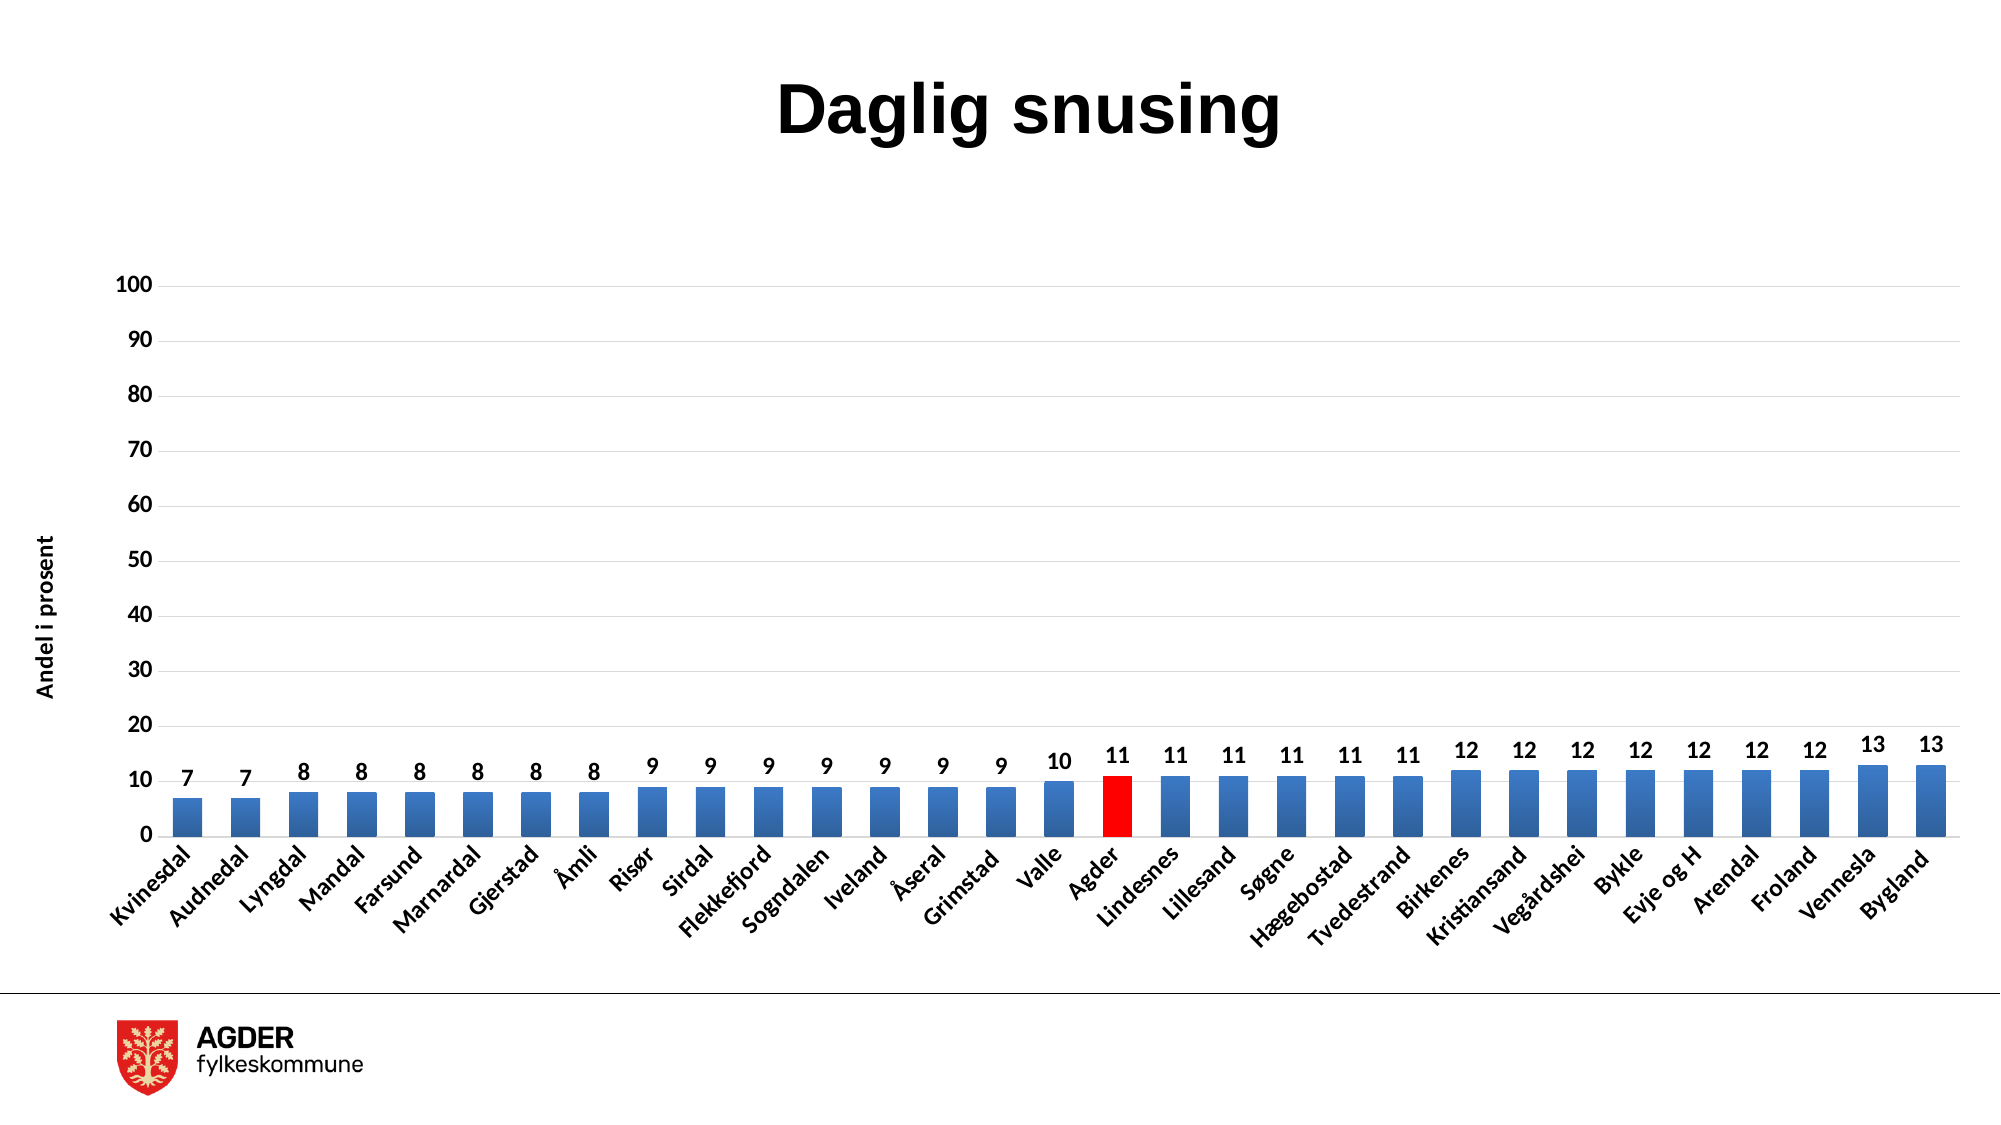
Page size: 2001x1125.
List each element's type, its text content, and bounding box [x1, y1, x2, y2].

picture [117, 1020, 363, 1096]
title Daglig snusing [196, 48, 1863, 161]
chart [0, 181, 2000, 971]
